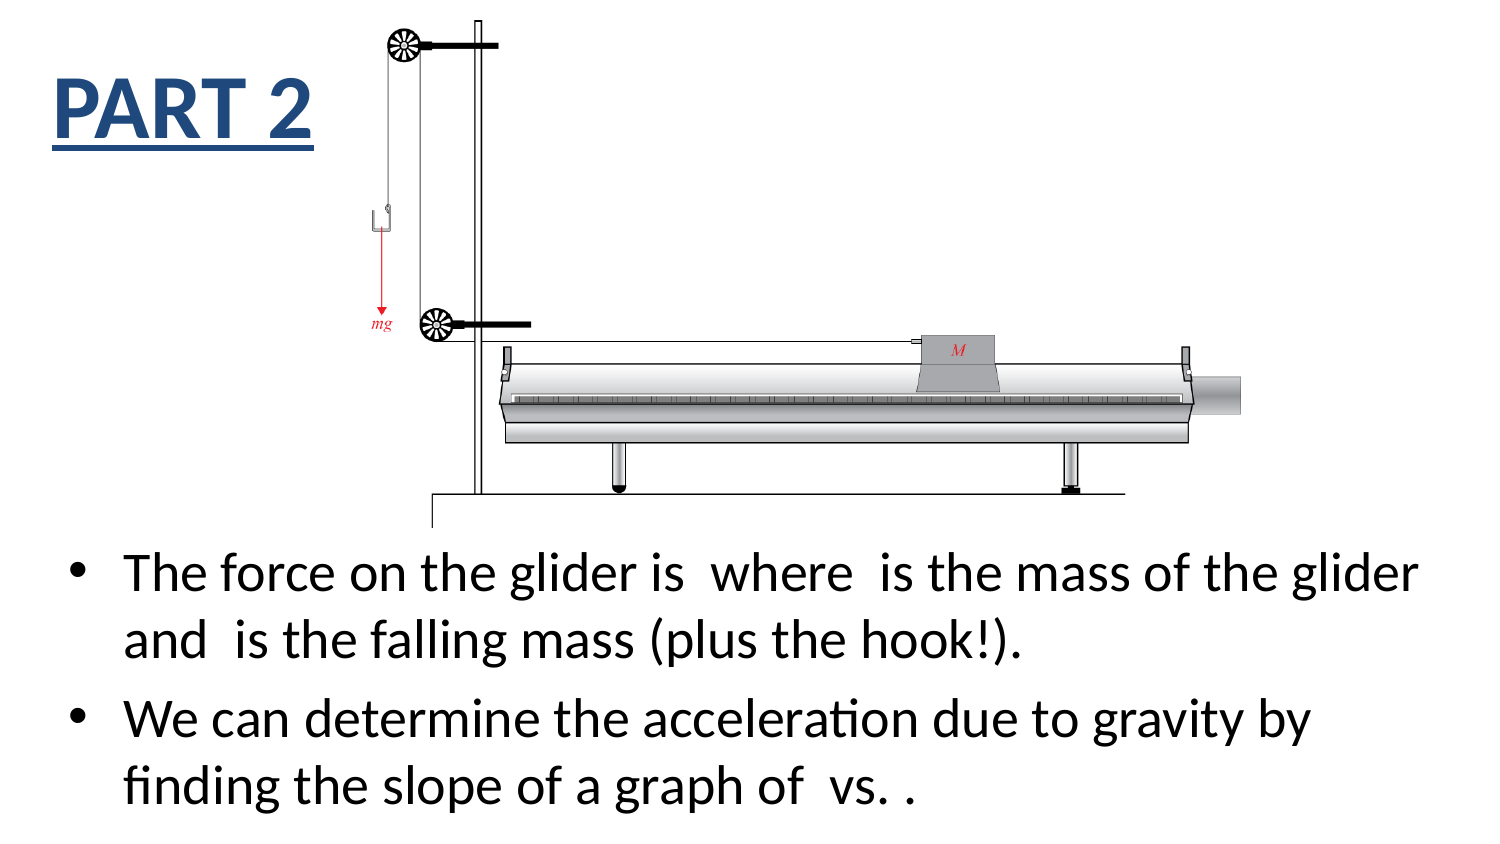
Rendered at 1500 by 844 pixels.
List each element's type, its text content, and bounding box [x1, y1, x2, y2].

picture [371, 19, 1241, 564]
title PART 2 [5, 32, 361, 173]
